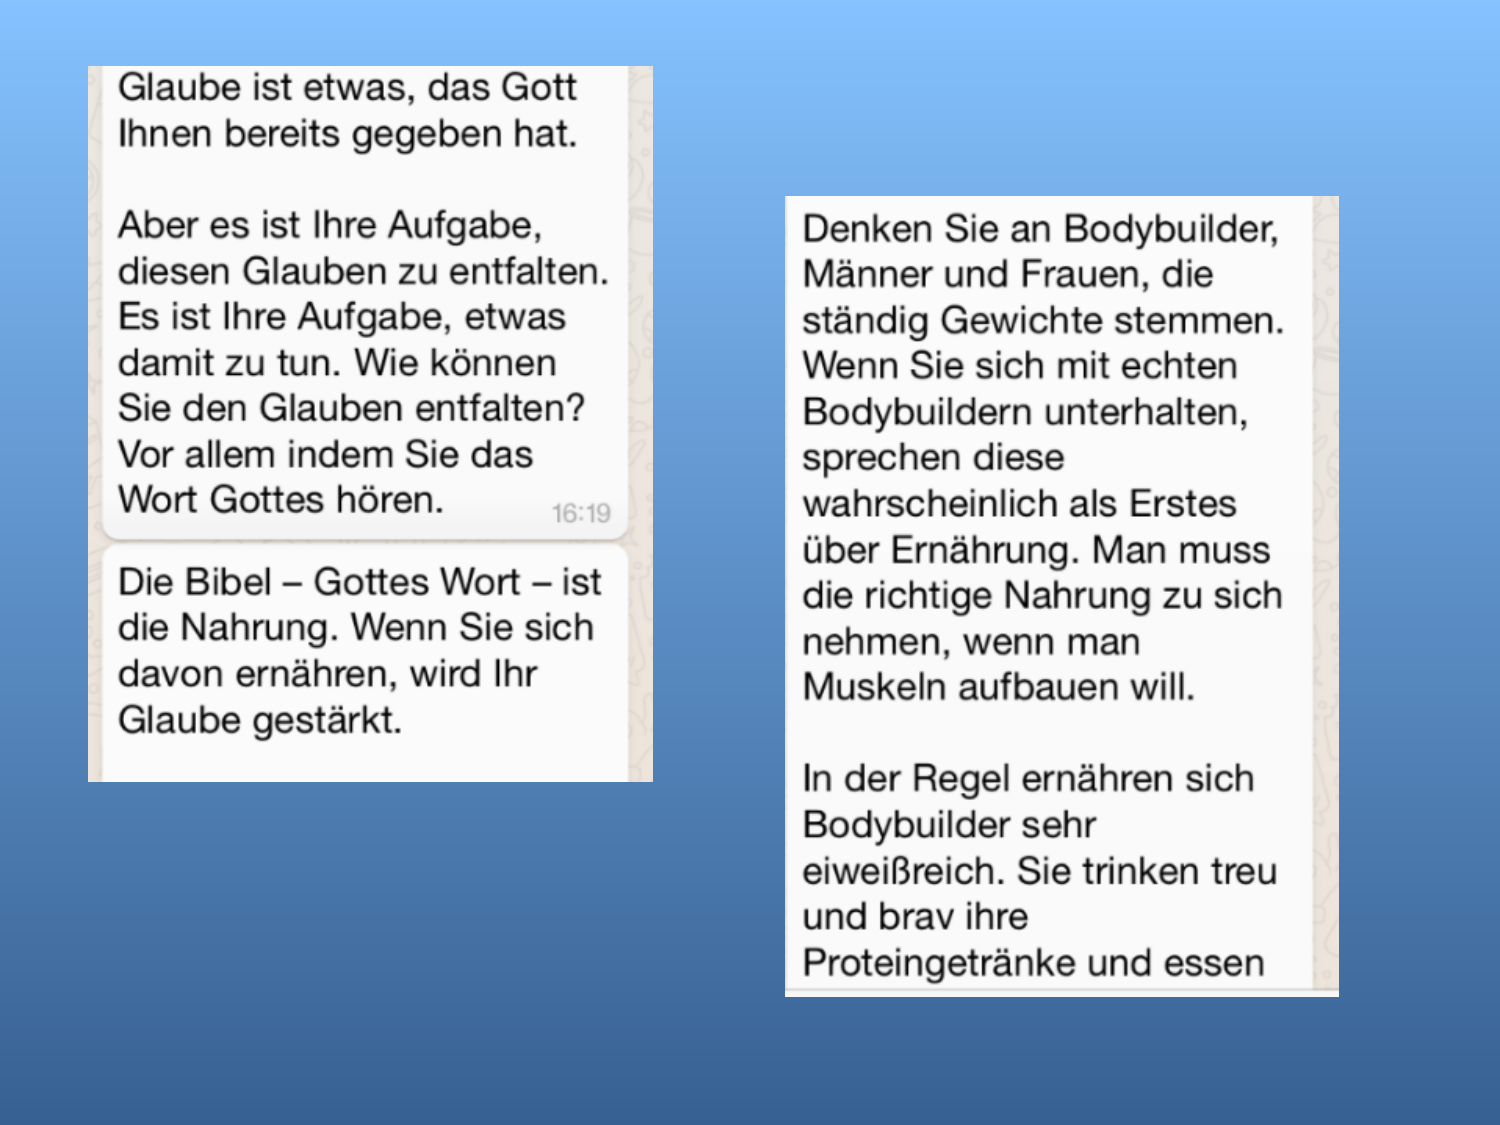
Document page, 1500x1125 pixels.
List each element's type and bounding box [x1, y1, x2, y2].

picture [785, 196, 1339, 997]
picture [88, 66, 653, 783]
